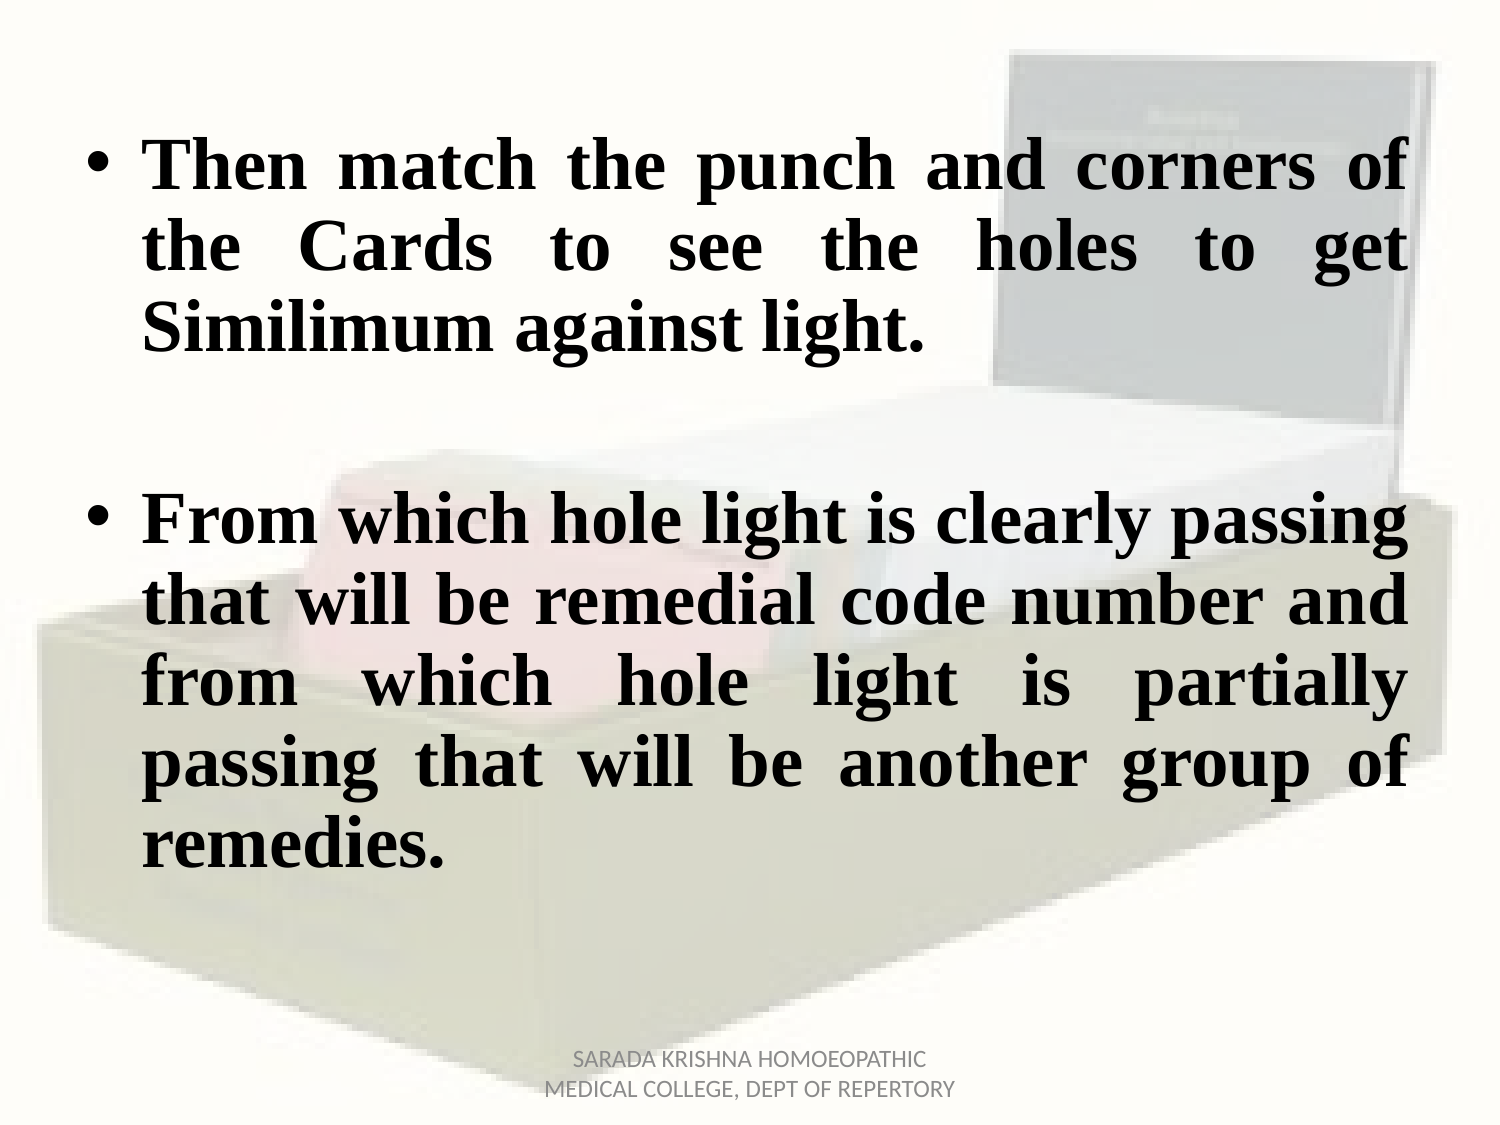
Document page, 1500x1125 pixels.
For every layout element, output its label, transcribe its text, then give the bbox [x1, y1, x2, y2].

footer SARADA KRISHNA HOMOEOPATHIC MEDICAL COLLEGE, DEPT OF REPERTORY [512, 1042, 988, 1103]
list Then match the punch and corners of the Cards to see the holes to get Similimum against light. From which hole light is clearly passing that will be remedial code number and from which hole light is partially passing that will be another group of remedies. [70, 117, 1425, 1005]
